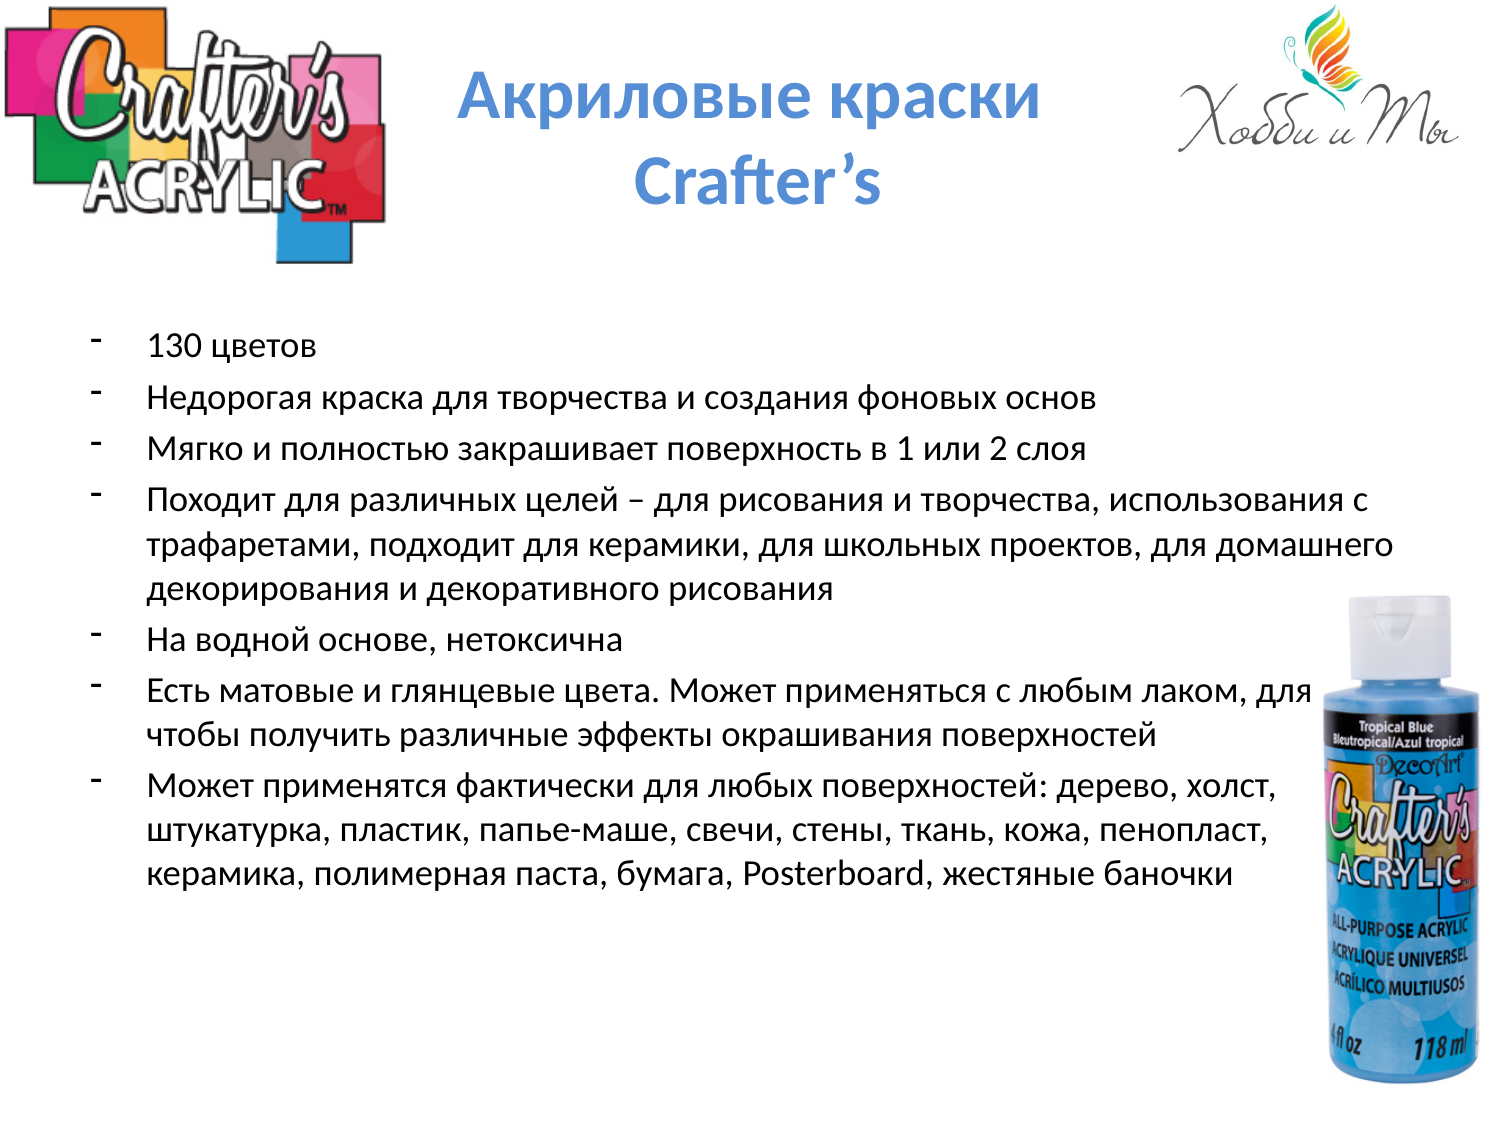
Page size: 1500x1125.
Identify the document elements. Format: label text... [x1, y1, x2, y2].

list 130 цветов Недорогая краска для творчества и создания фоновых основ Мягко и полностью закрашивает поверхность в 1 или 2 слоя Походит для различных целей – для рисования и творчества, использования с трафаретами, подходит для керамики, для школьных проектов, для домашнего декорирования и декоративного рисования На водной основе, нетоксична Есть матовые и глянцевые цвета. Может применяться с любым лаком, для того чтобы получить различные эффекты окрашивания поверхностей Может применятся фактически для любых поверхностей: дерево, холст, штукатурка, пластик, папье-маше, свечи, стены, ткань, кожа, пенопласт, керамика, полимерная паста, бумага, Posterboard, жестяные баночки [75, 262, 1425, 1005]
title Акриловые краски Crafter’s [399, 39, 1273, 228]
picture [1313, 585, 1494, 1090]
picture [2, 0, 394, 276]
picture [1134, 0, 1494, 185]
